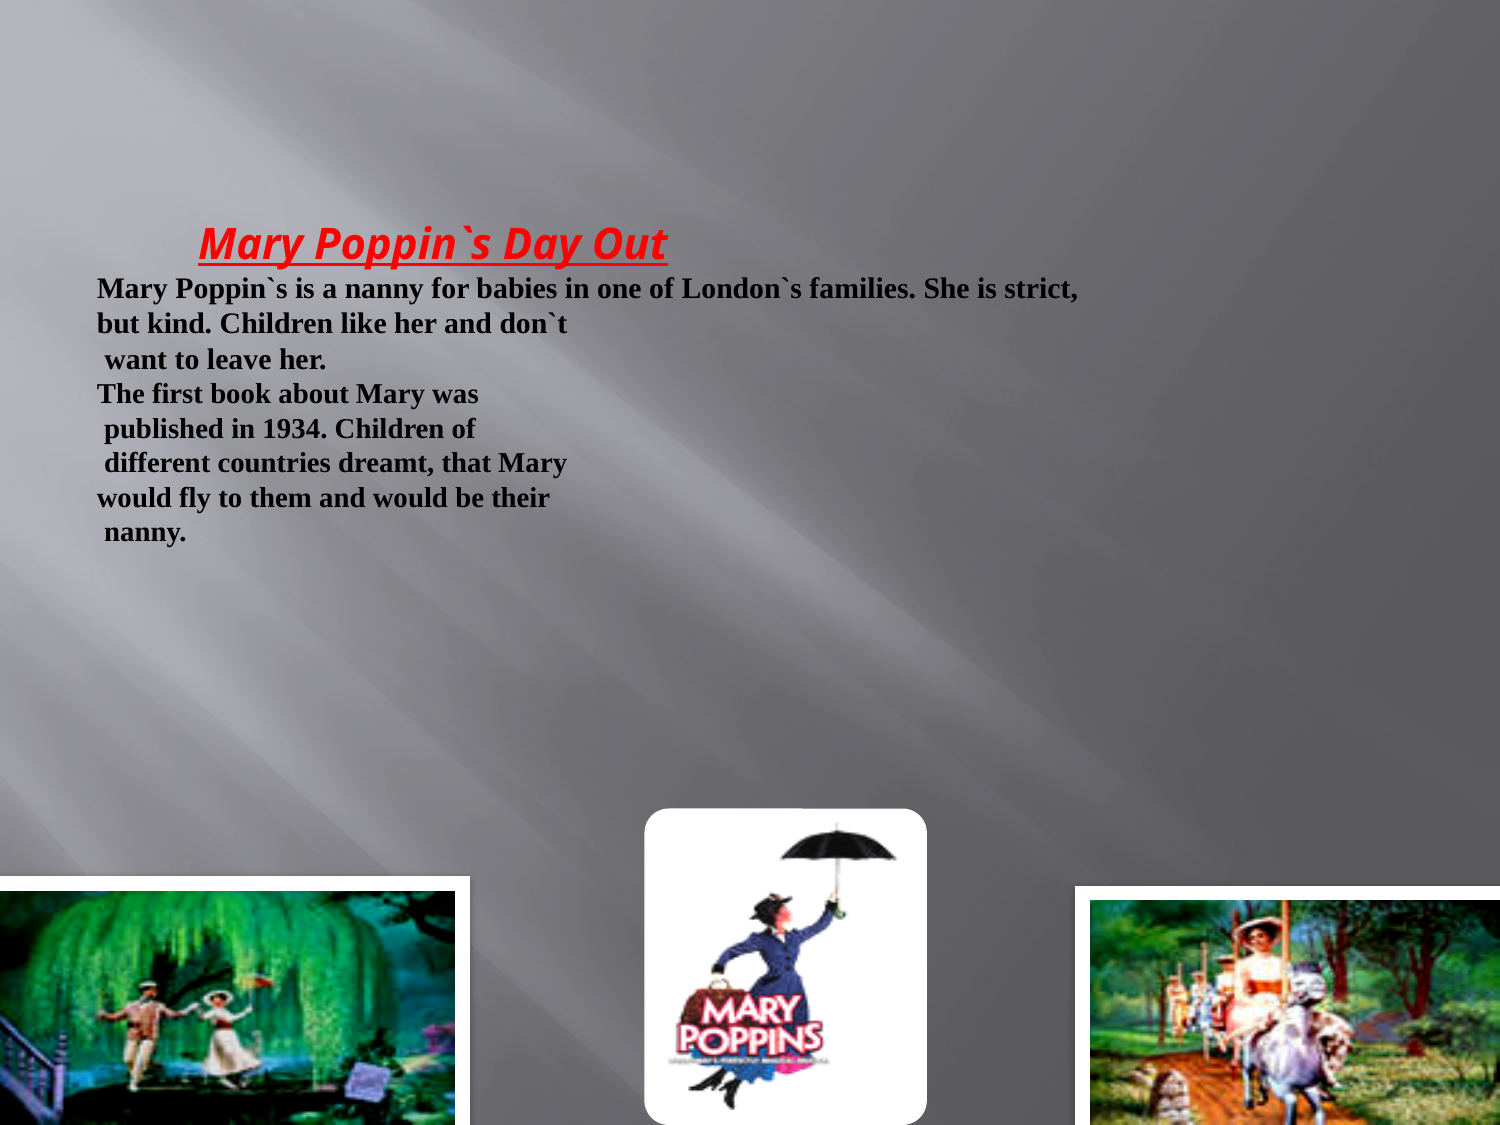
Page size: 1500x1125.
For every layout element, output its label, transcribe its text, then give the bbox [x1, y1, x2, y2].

picture [1089, 899, 1500, 1125]
picture [0, 890, 456, 1125]
picture [644, 808, 928, 1125]
title Mary Poppin`s Day Out Mary Poppin`s is a nanny for babies in one of London`s families. She is strict, but kind. Children like her and don`t want to leave her. The first book about Mary was published in 1934. Children of different countries dreamt, that Mary would fly to them and would be their nanny. [82, 46, 1432, 717]
